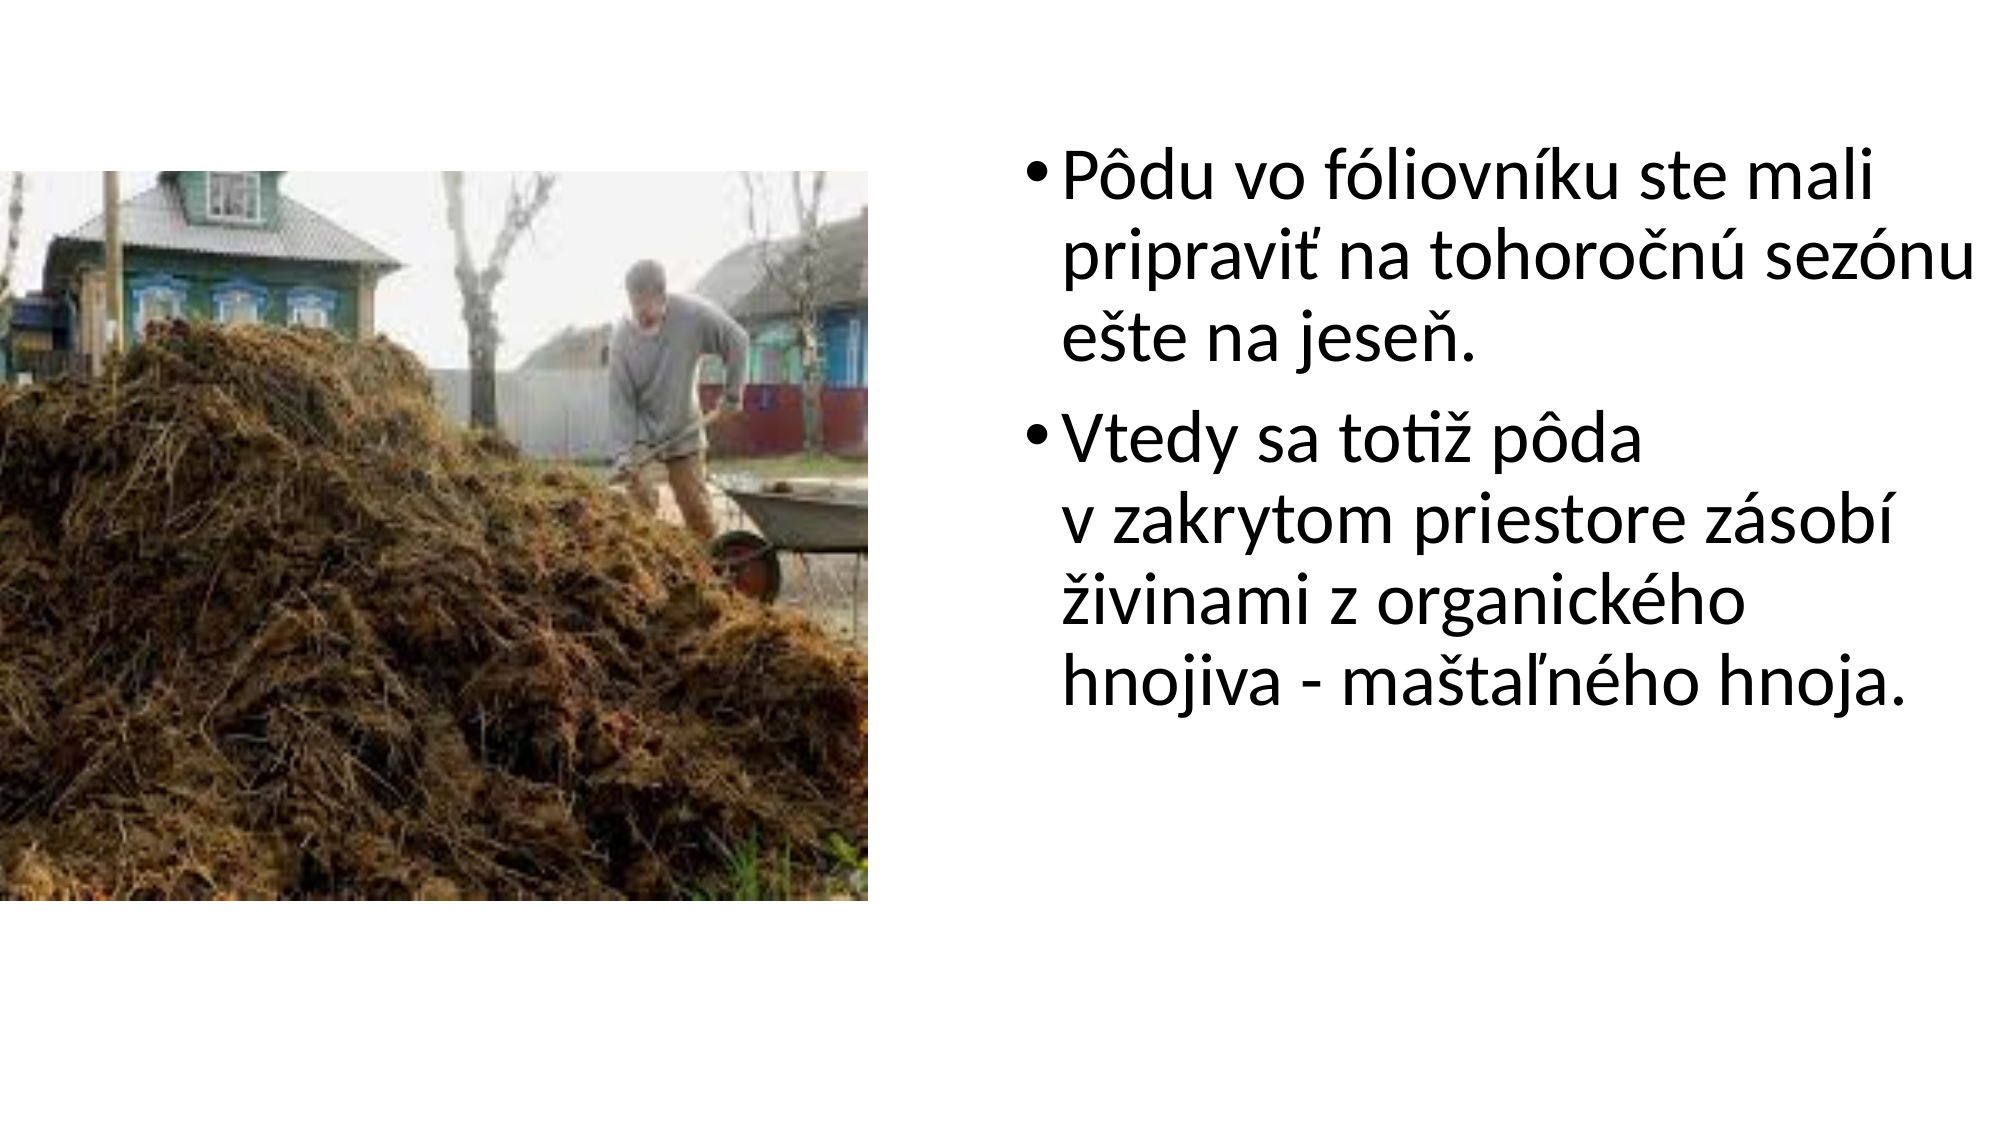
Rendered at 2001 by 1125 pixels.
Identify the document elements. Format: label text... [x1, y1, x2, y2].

list Pôdu vo fóliovníku ste mali pripraviť na tohoročnú sezónu ešte na jeseň. Vtedy sa totiž pôda v zakrytom priestore zásobí živinami z organického hnojiva - maštaľného hnoja. [1009, 126, 2000, 1014]
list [0, 170, 868, 901]
